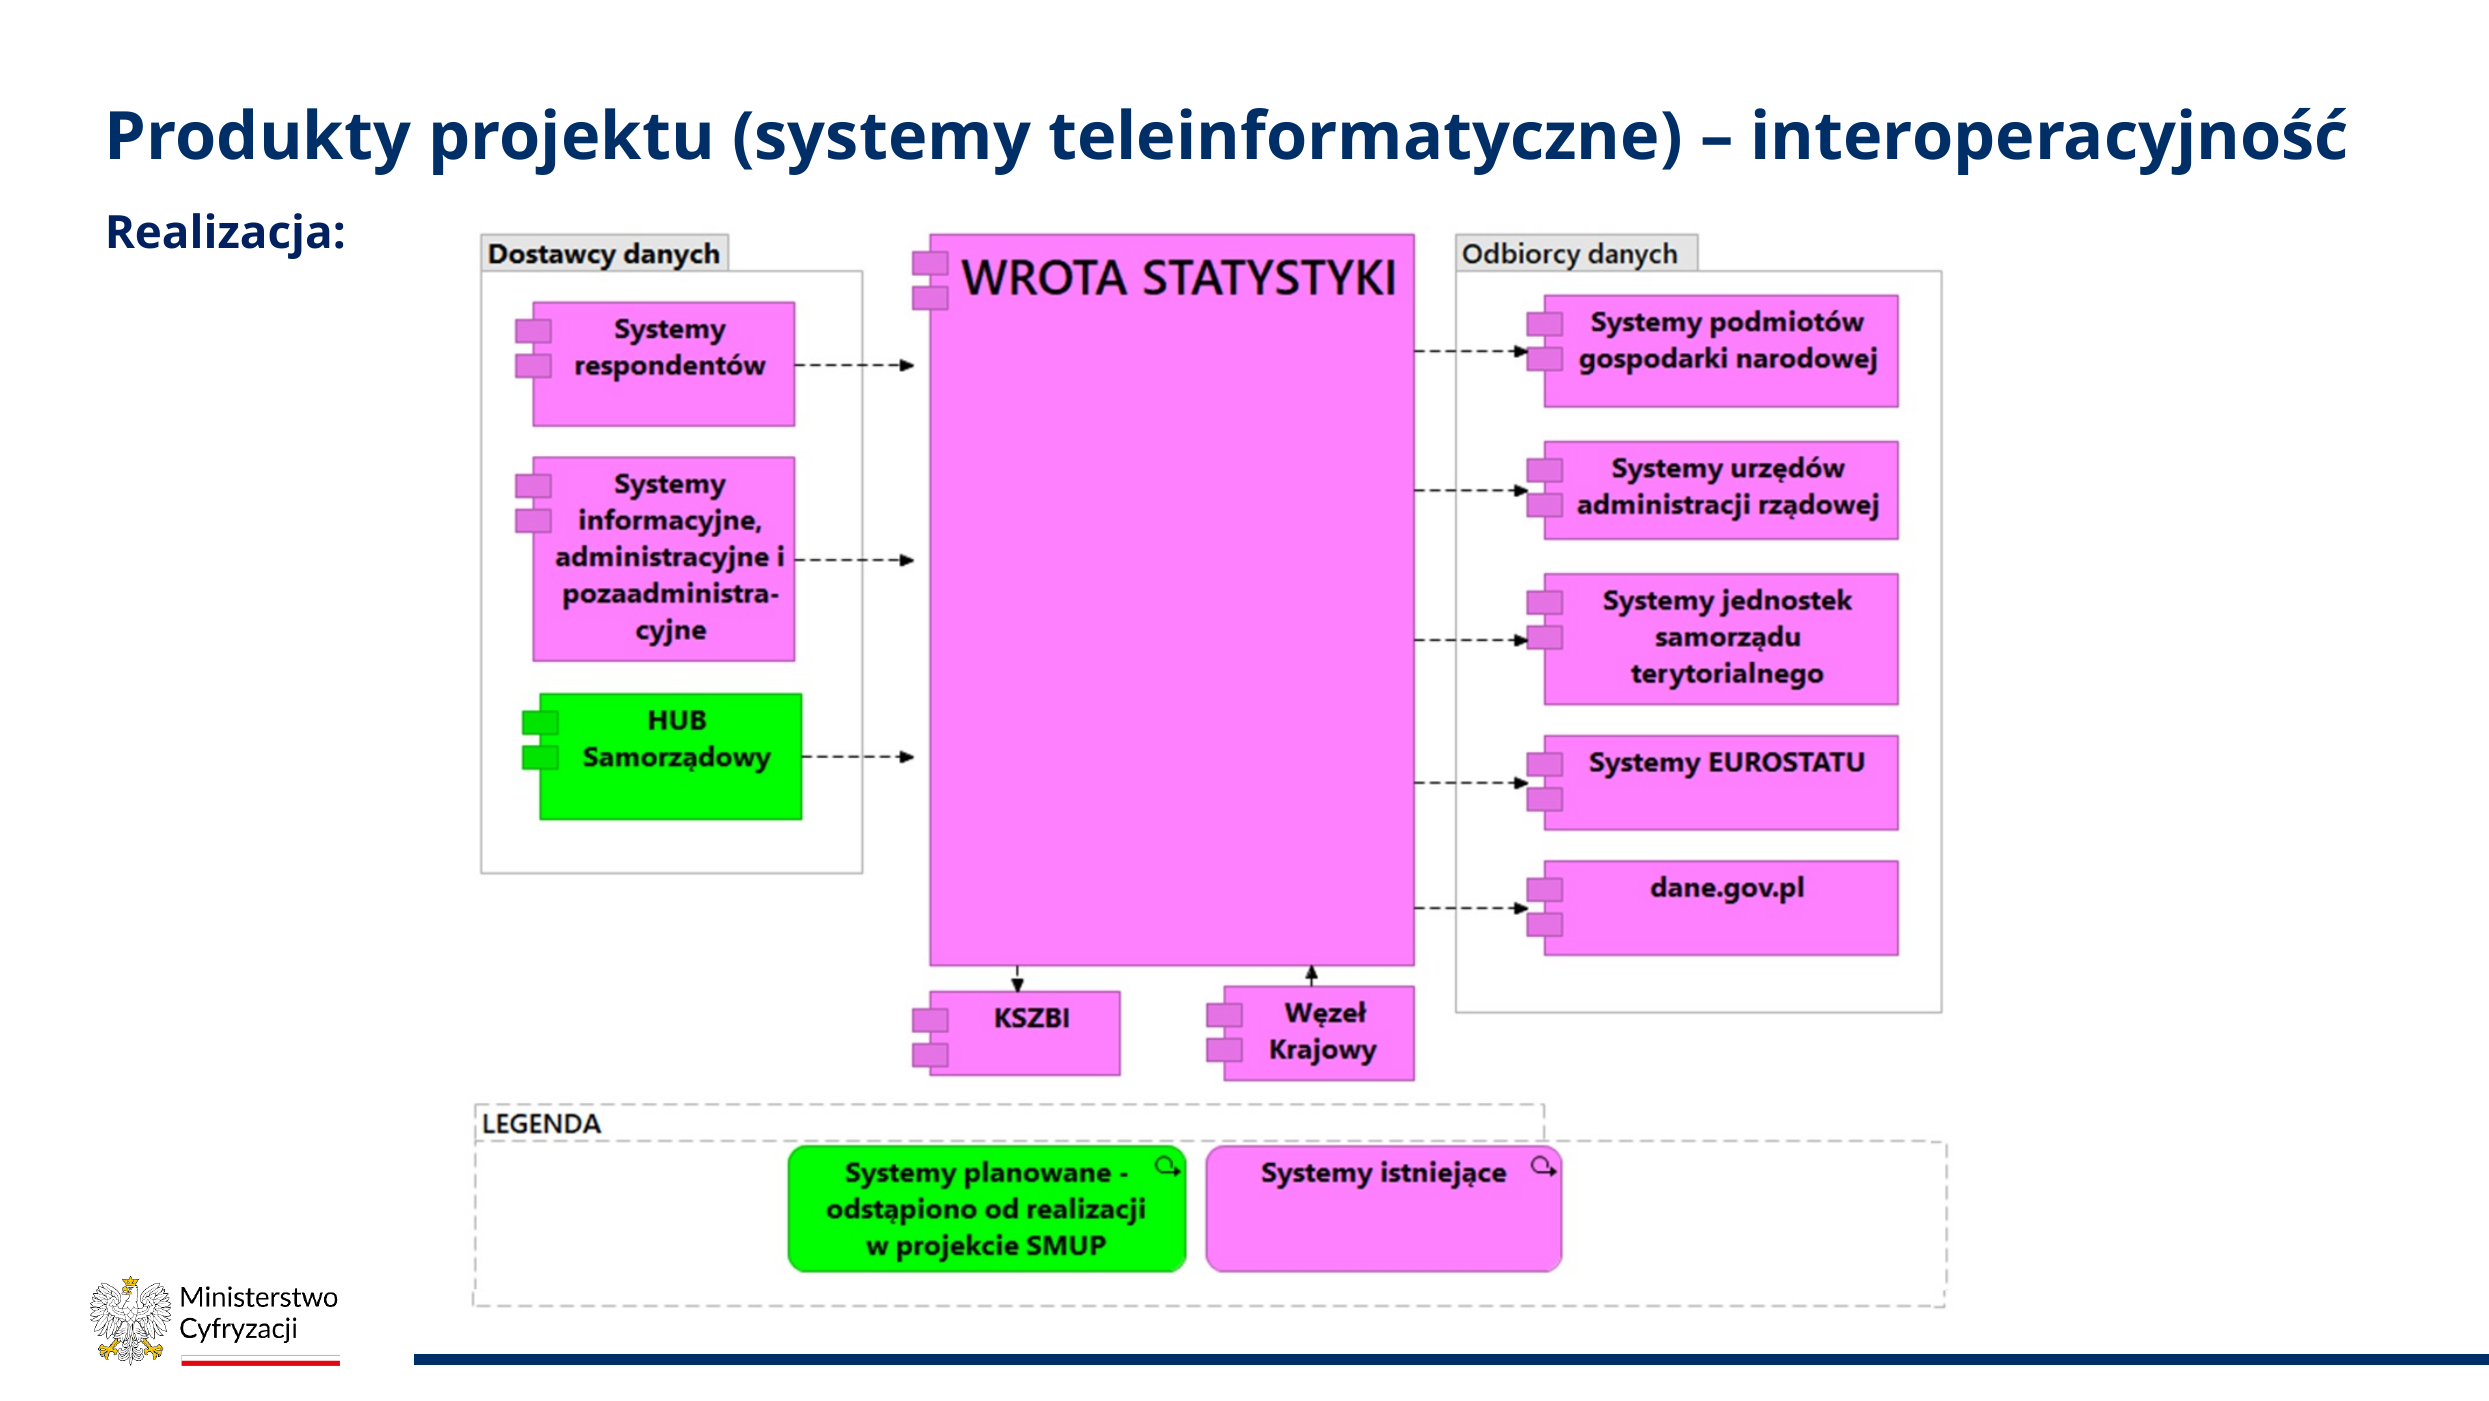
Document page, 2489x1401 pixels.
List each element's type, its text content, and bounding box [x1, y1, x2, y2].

list Realizacja: [104, 203, 2268, 270]
picture [456, 207, 1972, 1315]
title Produkty projektu (systemy teleinformatyczne) – interoperacyjność [104, 0, 2372, 175]
picture [69, 1255, 360, 1386]
